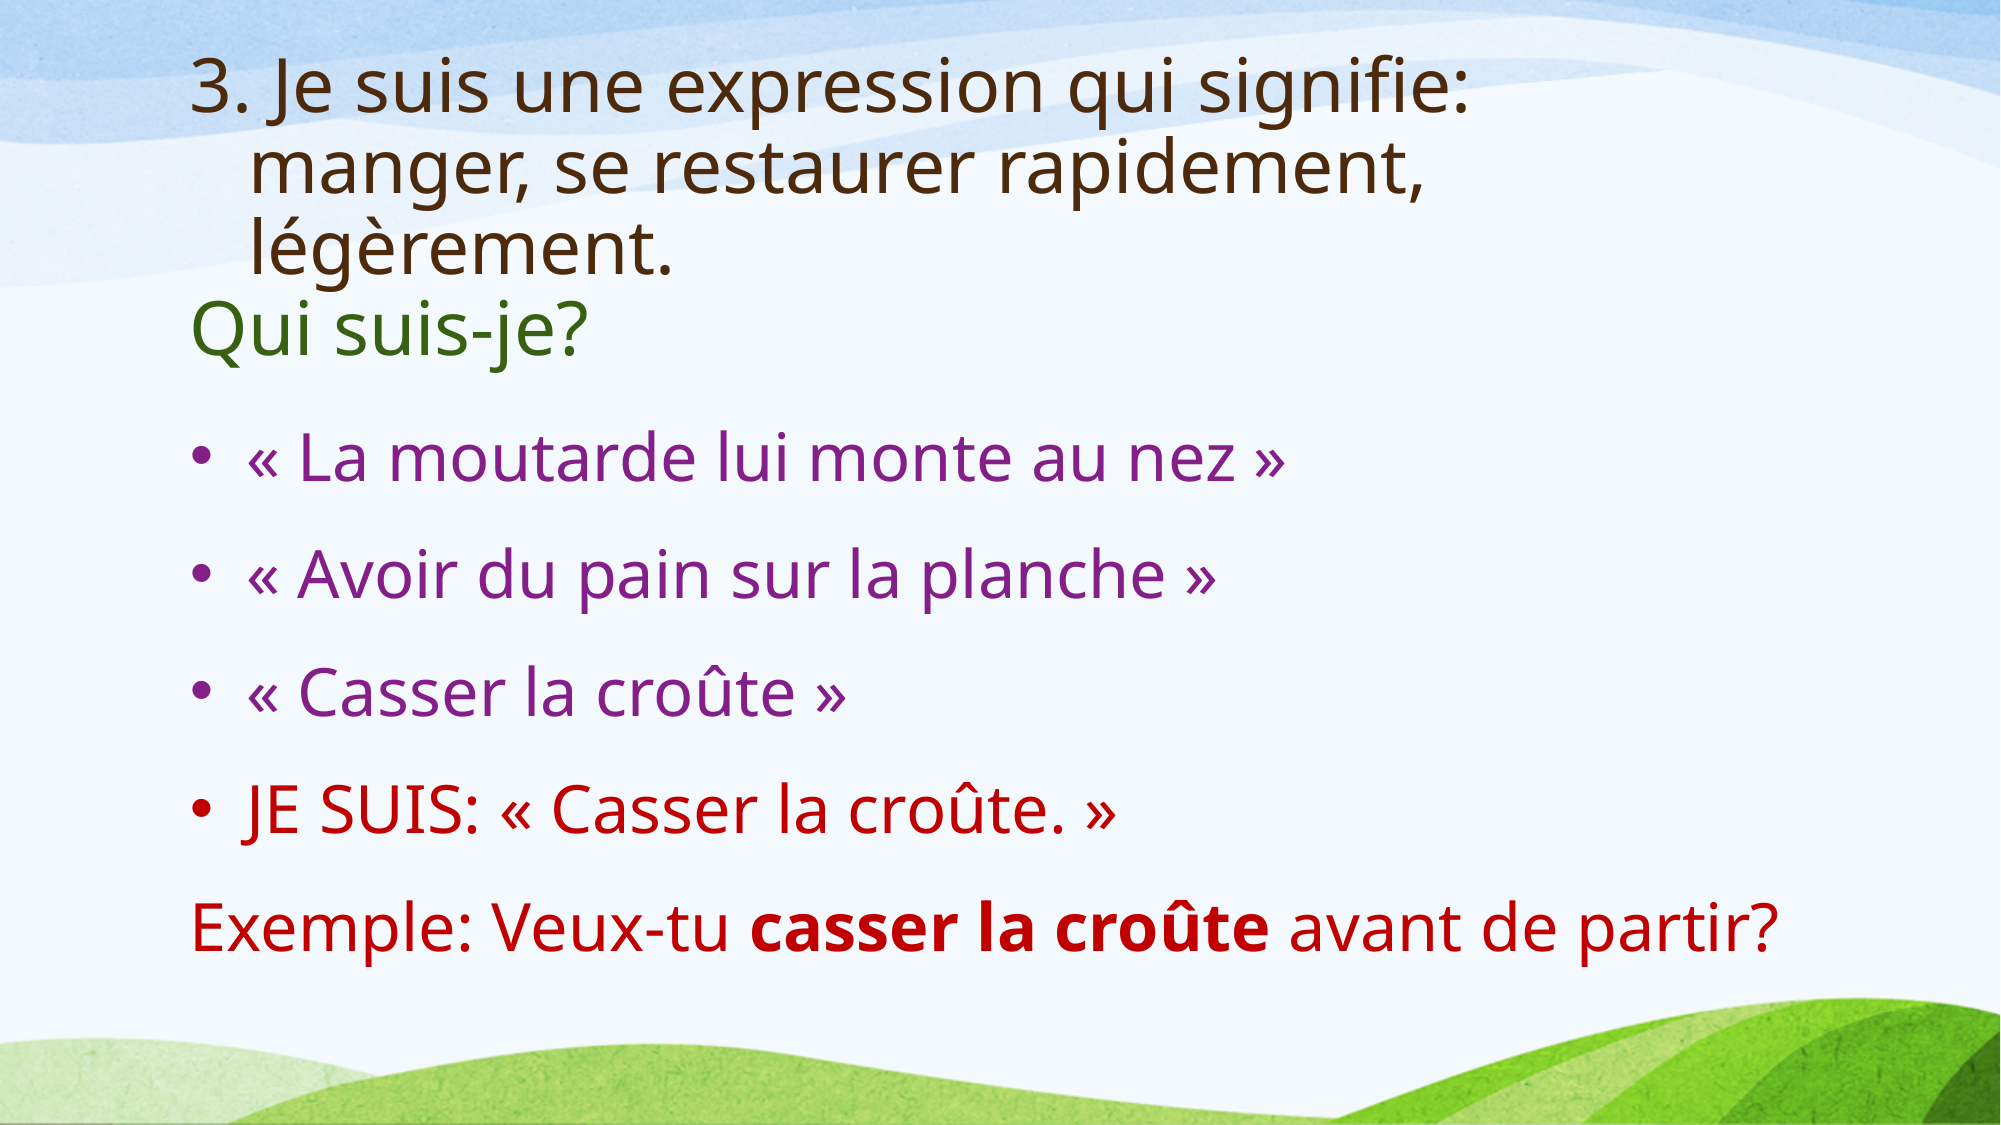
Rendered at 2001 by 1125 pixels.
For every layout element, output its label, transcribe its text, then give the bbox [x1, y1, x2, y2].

picture [0, 0, 2001, 1125]
list « La moutarde lui monte au nez » « Avoir du pain sur la planche » « Casser la croûte » JE SUIS: « Casser la croûte. » Exemple: Veux-tu casser la croûte avant de partir? [174, 407, 1905, 1044]
title 3. Je suis une expression qui signifie: manger, se restaurer rapidement, légèrement. Qui suis-je? [174, 25, 1905, 380]
